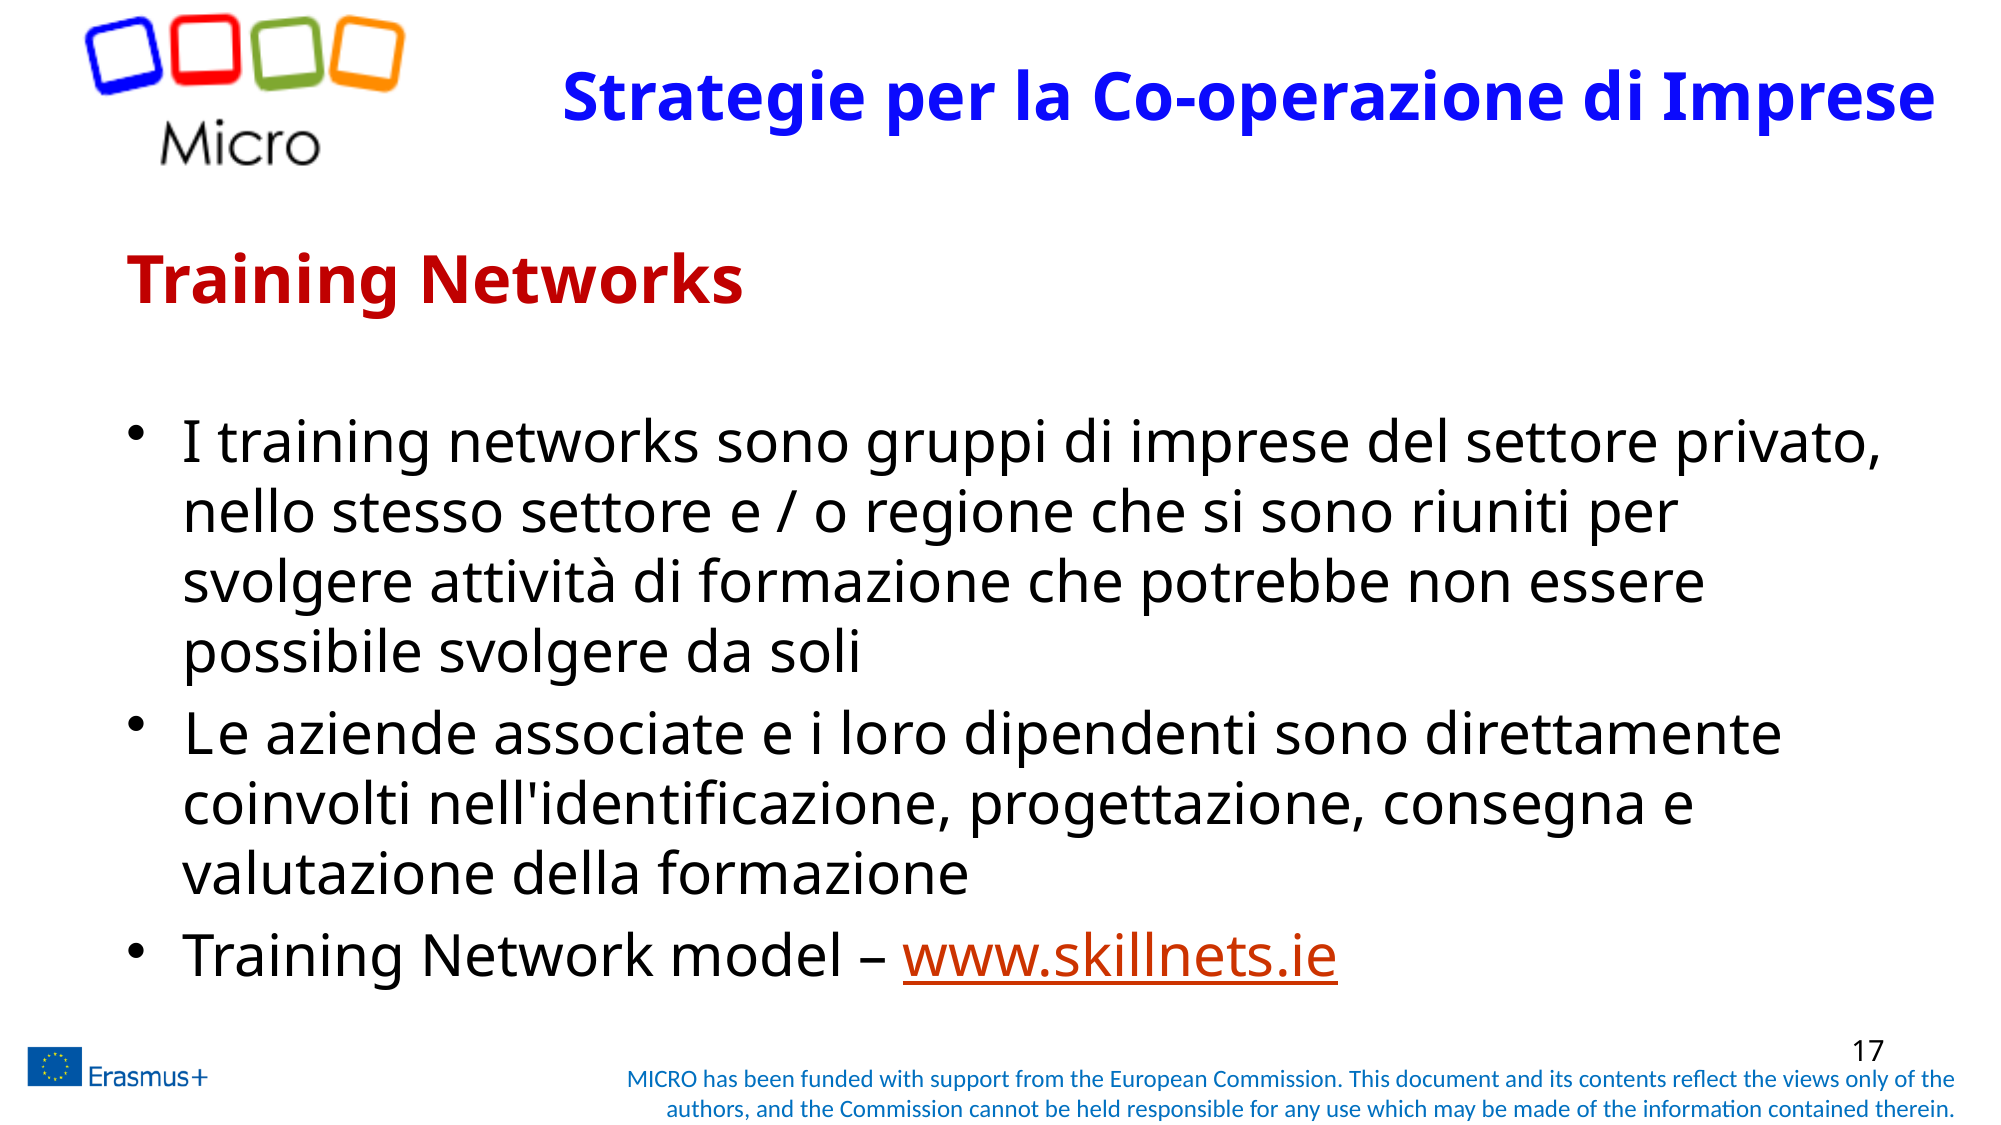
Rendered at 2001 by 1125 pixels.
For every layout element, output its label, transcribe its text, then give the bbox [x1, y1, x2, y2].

text_box Strategie per la Co-operazione di Imprese [170, 0, 1971, 188]
title Training Networks [111, 183, 1912, 372]
list I training networks sono gruppi di imprese del settore privato, nello stesso settore e / o regione che si sono riuniti per svolgere attività di formazione che potrebbe non essere possibile svolgere da soli Le aziende associate e i loro dipendenti sono direttamente coinvolti nell'identificazione, progettazione, consegna e valutazione della formazione Training Network model – www.skillnets.ie [111, 397, 1912, 1058]
slide_number 17 [1433, 1024, 1900, 1103]
picture [27, 1046, 208, 1087]
picture [0, 0, 170, 190]
